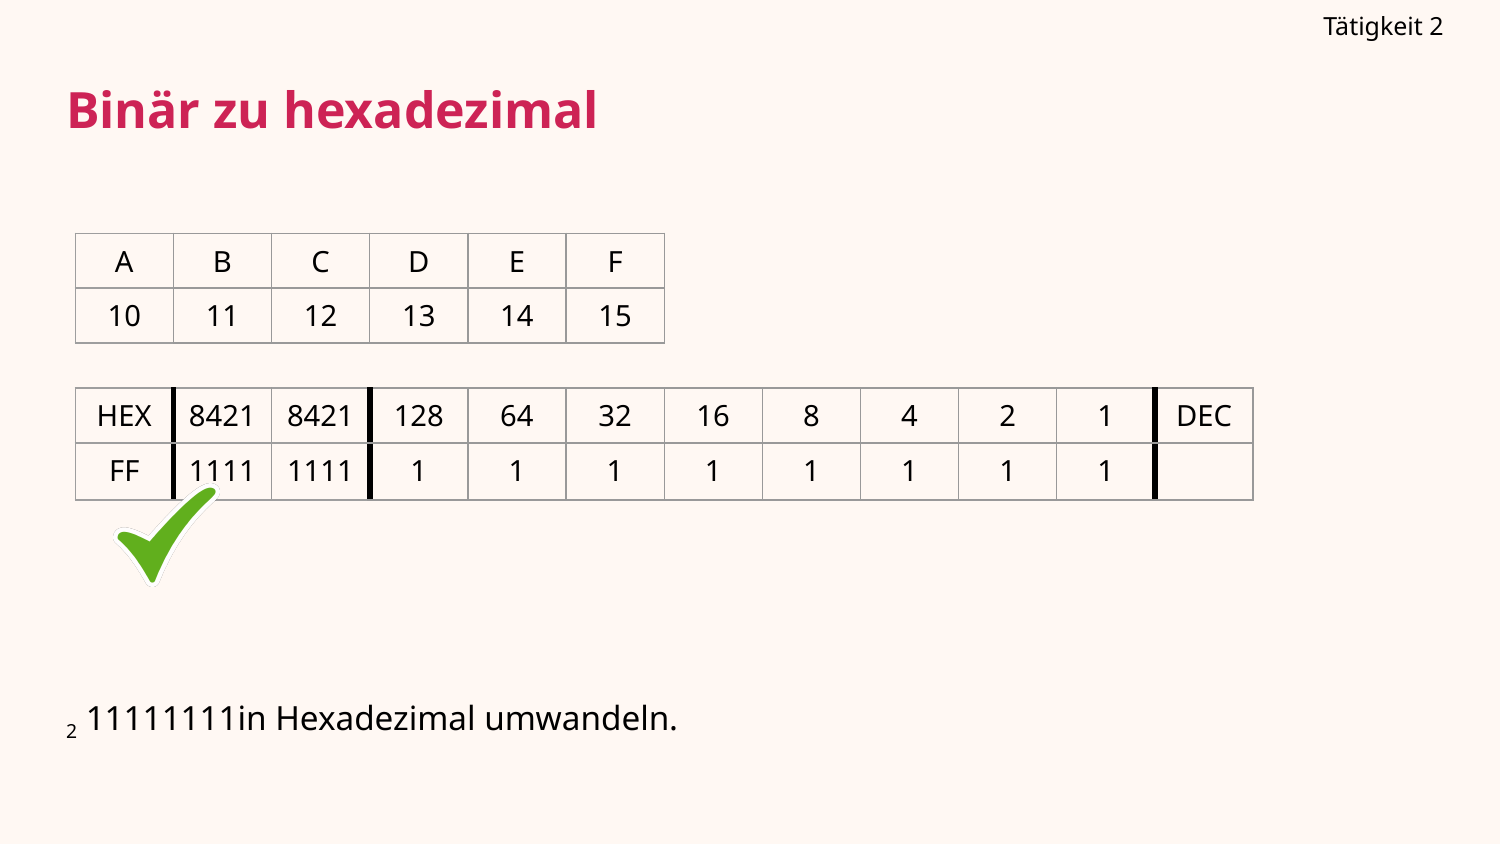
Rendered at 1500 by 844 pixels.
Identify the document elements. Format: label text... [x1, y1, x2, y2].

table_cell 1 [567, 444, 664, 499]
table_header 8 [763, 389, 860, 442]
table_header HEX [76, 389, 171, 442]
table_header 8421 [272, 389, 367, 442]
table_cell 1 [665, 444, 762, 499]
table_cell 1111 [272, 444, 367, 499]
table_header 32 [567, 389, 664, 442]
table_cell 13 [370, 289, 467, 342]
title Binär zu hexadezimal [51, 51, 1449, 166]
picture [113, 482, 220, 587]
table_cell 1 [469, 444, 565, 499]
list 2 11111111in Hexadezimal umwandeln. [51, 675, 1449, 790]
table_header 128 [373, 389, 467, 442]
table_cell 10 [76, 289, 173, 342]
table_cell 12 [272, 289, 369, 342]
table_header A [76, 234, 173, 287]
table_cell 1 [763, 444, 860, 499]
table_cell 1 [373, 444, 467, 499]
table_header 1 [1057, 389, 1152, 442]
table_header F [567, 234, 664, 287]
table_cell 11 [174, 289, 271, 342]
table_header E [469, 234, 565, 287]
table_cell 14 [469, 289, 565, 342]
table_header DEC [1158, 389, 1252, 442]
table_header 16 [665, 389, 762, 442]
table_cell FF [76, 444, 171, 499]
table_cell 1 [959, 444, 1056, 499]
table_cell 1111 [176, 444, 271, 499]
table_header 8421 [176, 389, 271, 442]
subtitle Tätigkeit 2 [1122, 0, 1444, 52]
table_cell 1 [1057, 444, 1152, 499]
table_header 64 [469, 389, 565, 442]
table_header 2 [959, 389, 1056, 442]
table_cell 15 [567, 289, 664, 342]
table_header C [272, 234, 369, 287]
table_header D [370, 234, 467, 287]
table_cell 1 [861, 444, 958, 499]
table_header B [174, 234, 271, 287]
table_cell [1158, 444, 1252, 499]
table_header 4 [861, 389, 958, 442]
